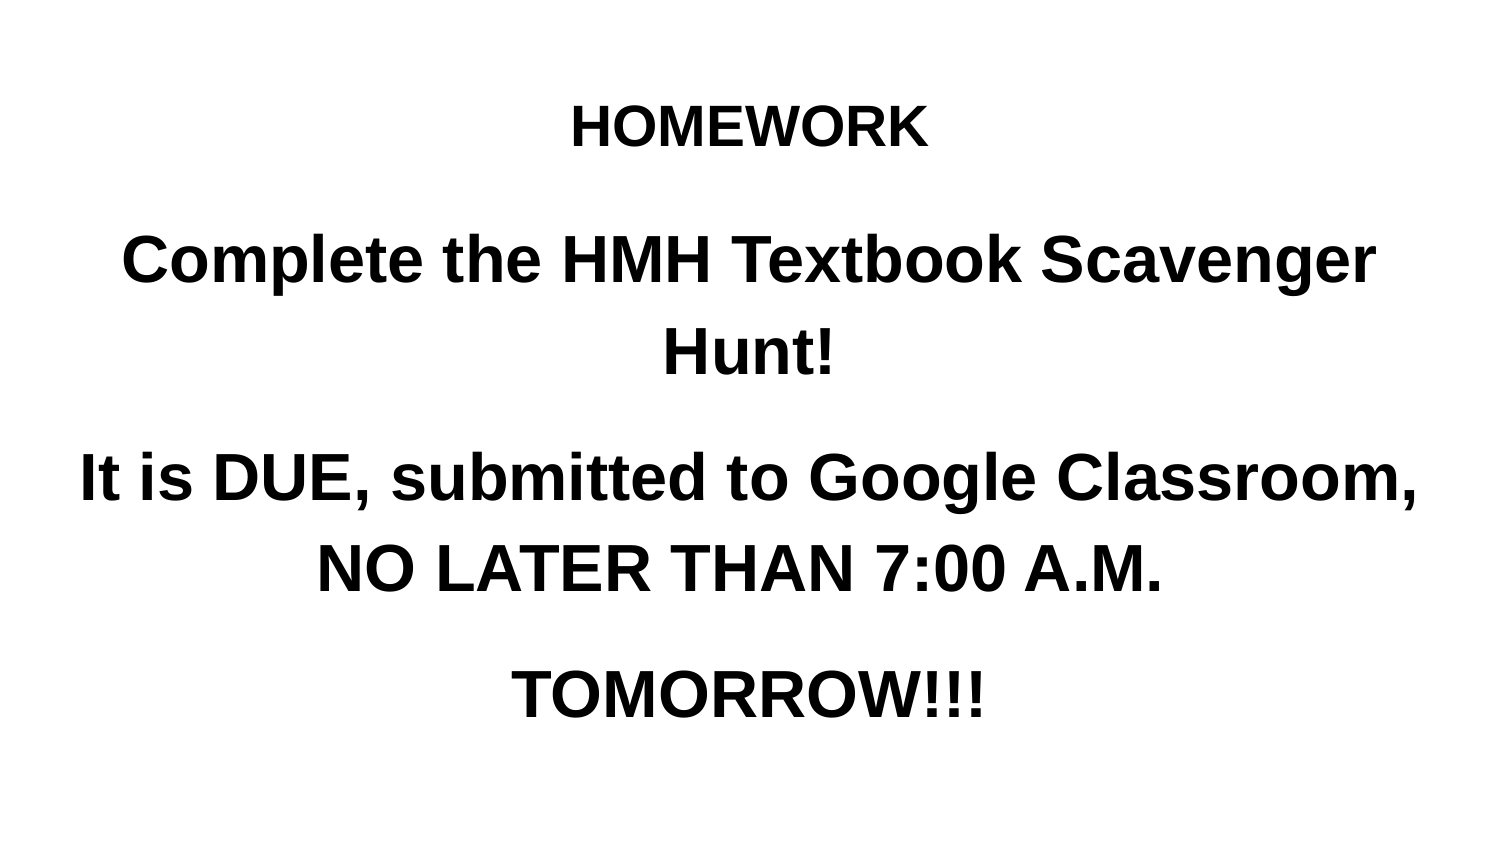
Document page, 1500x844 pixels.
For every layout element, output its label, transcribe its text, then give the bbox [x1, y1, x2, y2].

title HOMEWORK [51, 72, 1449, 167]
list Complete the HMH Textbook Scavenger Hunt! It is DUE, submitted to Google Classroom, NO LATER THAN 7:00 A.M. TOMORROW!!! [51, 189, 1449, 750]
